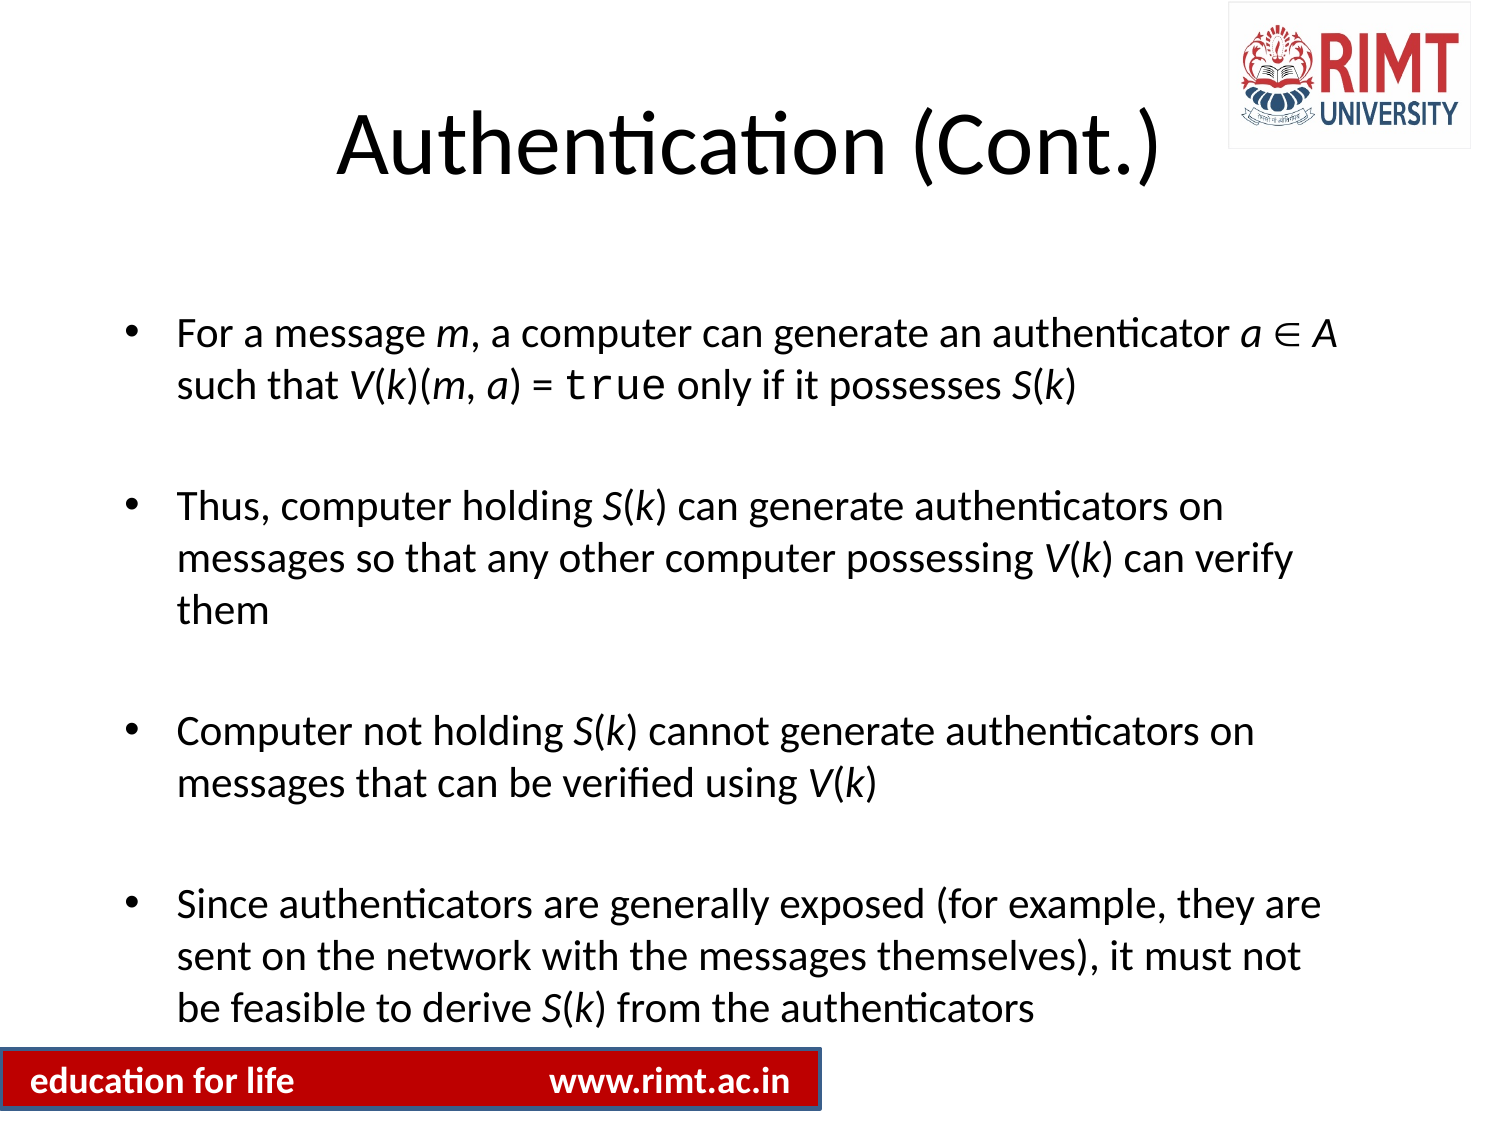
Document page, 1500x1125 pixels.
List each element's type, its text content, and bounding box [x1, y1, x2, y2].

picture [1227, 1, 1471, 149]
list For a message m, a computer can generate an authenticator a  A such that V(k)(m, a) = true only if it possesses S(k) Thus, computer holding S(k) can generate authenticators on messages so that any other computer possessing V(k) can verify them Computer not holding S(k) cannot generate authenticators on messages that can be verified using V(k) Since authenticators are generally exposed (for example, they are sent on the network with the messages themselves), it must not be feasible to derive S(k) from the authenticators [113, 298, 1367, 1042]
text_box education for life www.rimt.ac.in [0, 1047, 822, 1111]
title Authentication (Cont.) [75, 45, 1425, 233]
